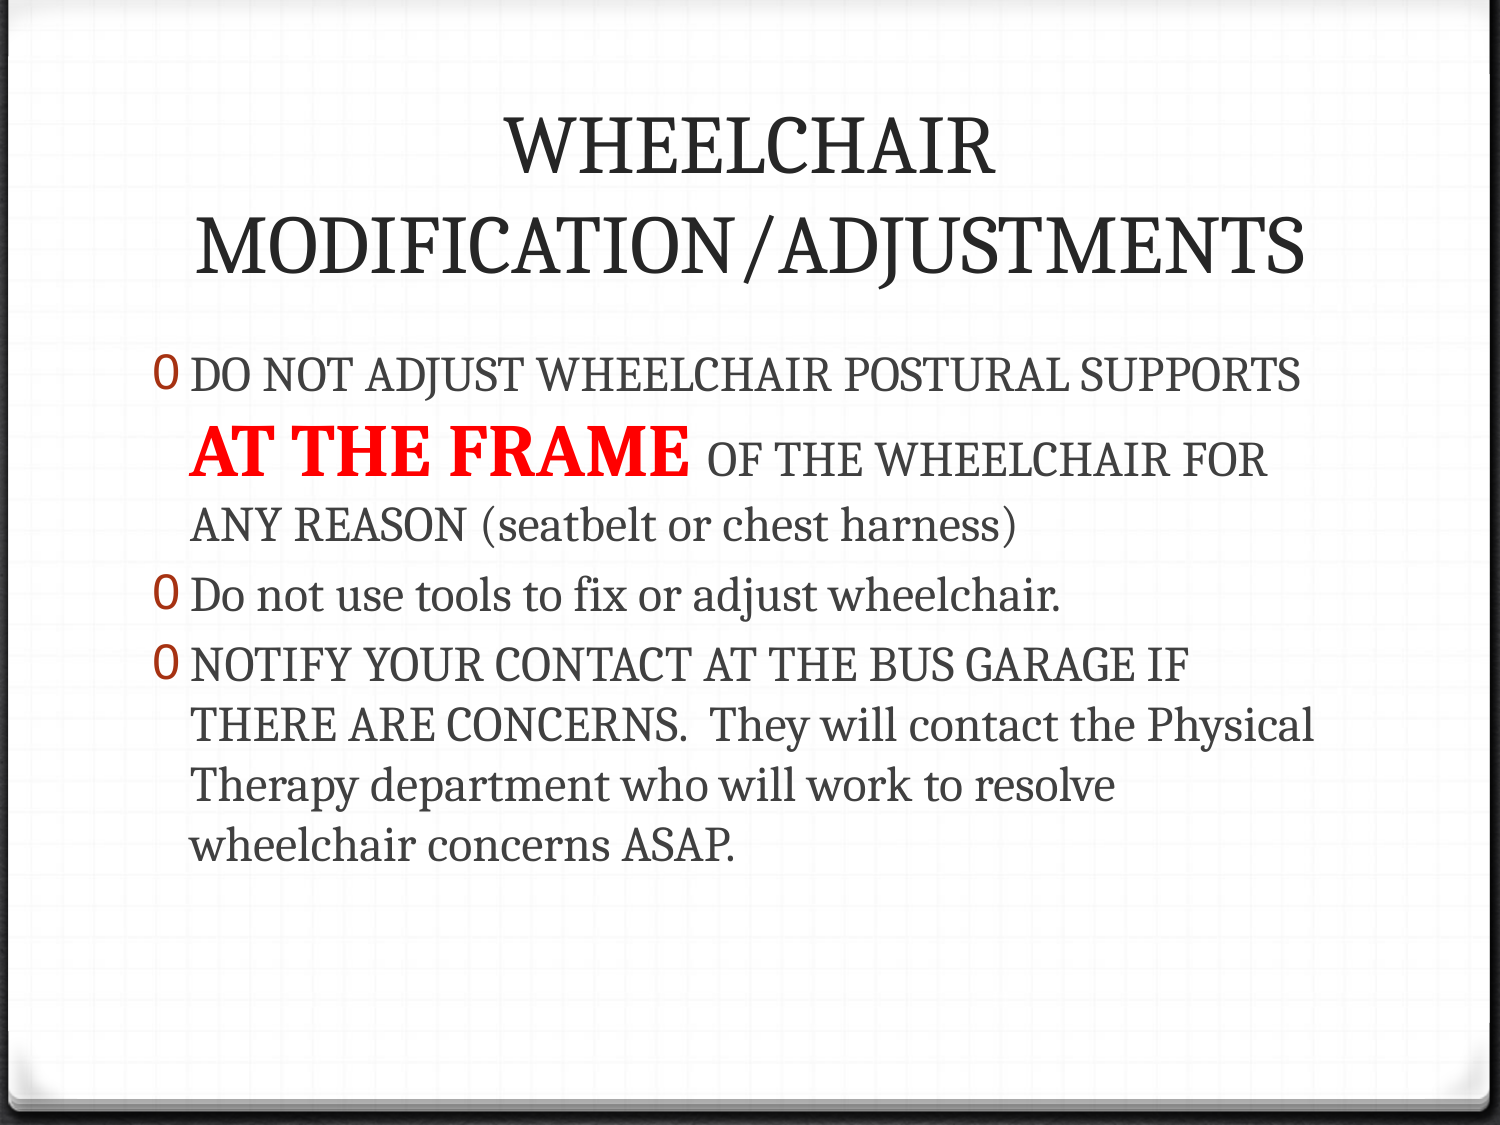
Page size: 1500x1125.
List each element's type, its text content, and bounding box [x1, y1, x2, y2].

list DO NOT ADJUST WHEELCHAIR POSTURAL SUPPORTS AT THE FRAME OF THE WHEELCHAIR FOR ANY REASON (seatbelt or chest harness) Do not use tools to fix or adjust wheelchair. NOTIFY YOUR CONTACT AT THE BUS GARAGE IF THERE ARE CONCERNS. They will contact the Physical Therapy department who will work to resolve wheelchair concerns ASAP. [137, 334, 1363, 983]
picture [0, 0, 1500, 1125]
title WHEELCHAIR MODIFICATION/ADJUSTMENTS [90, 71, 1410, 309]
